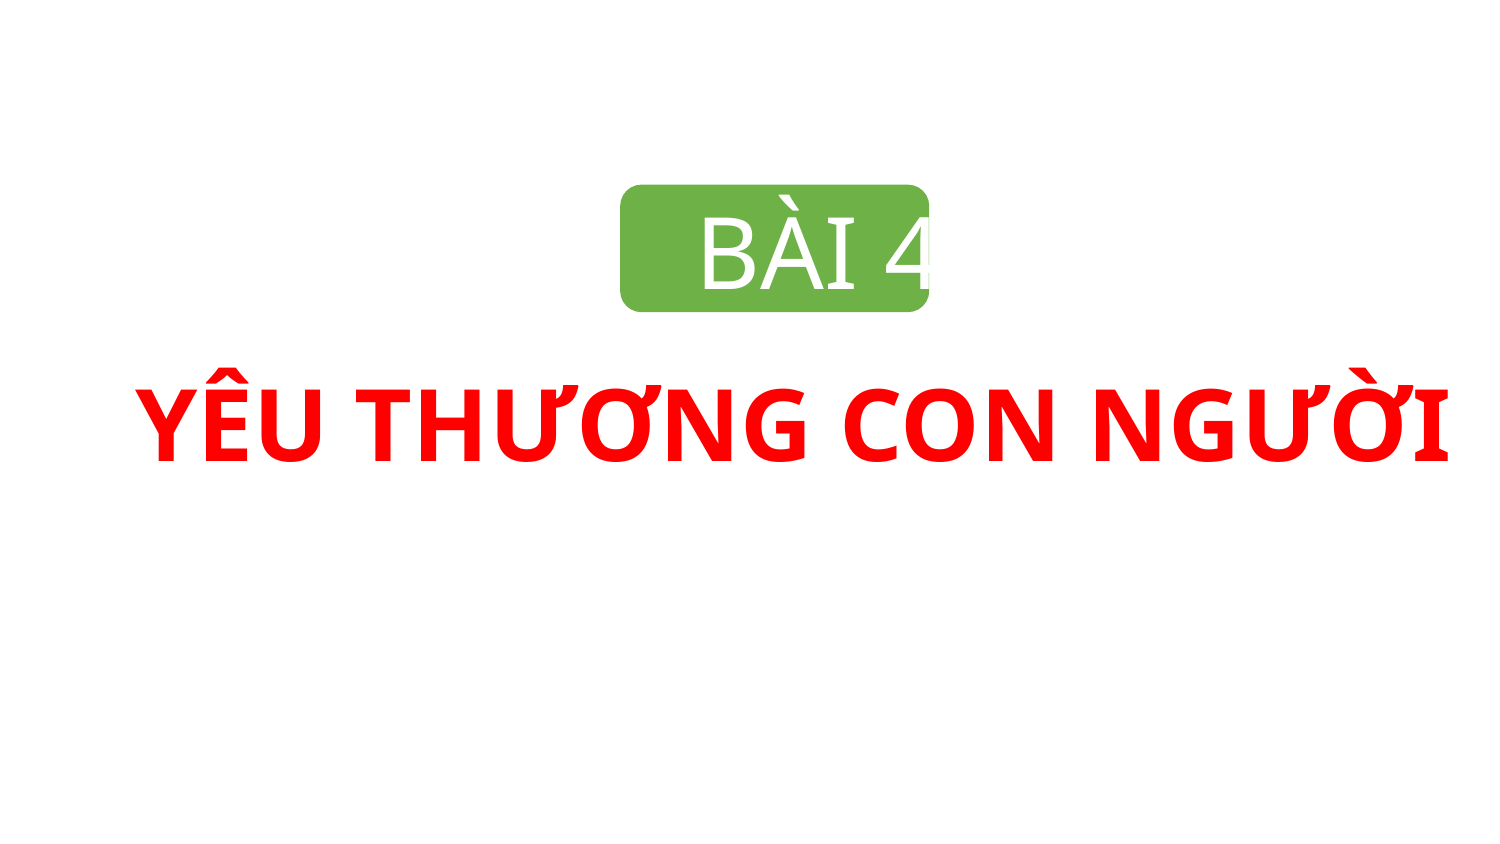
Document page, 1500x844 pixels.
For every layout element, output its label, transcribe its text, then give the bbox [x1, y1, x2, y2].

text_box YÊU THƯƠNG CON NGƯỜI [120, 353, 1468, 489]
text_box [620, 181, 1005, 319]
